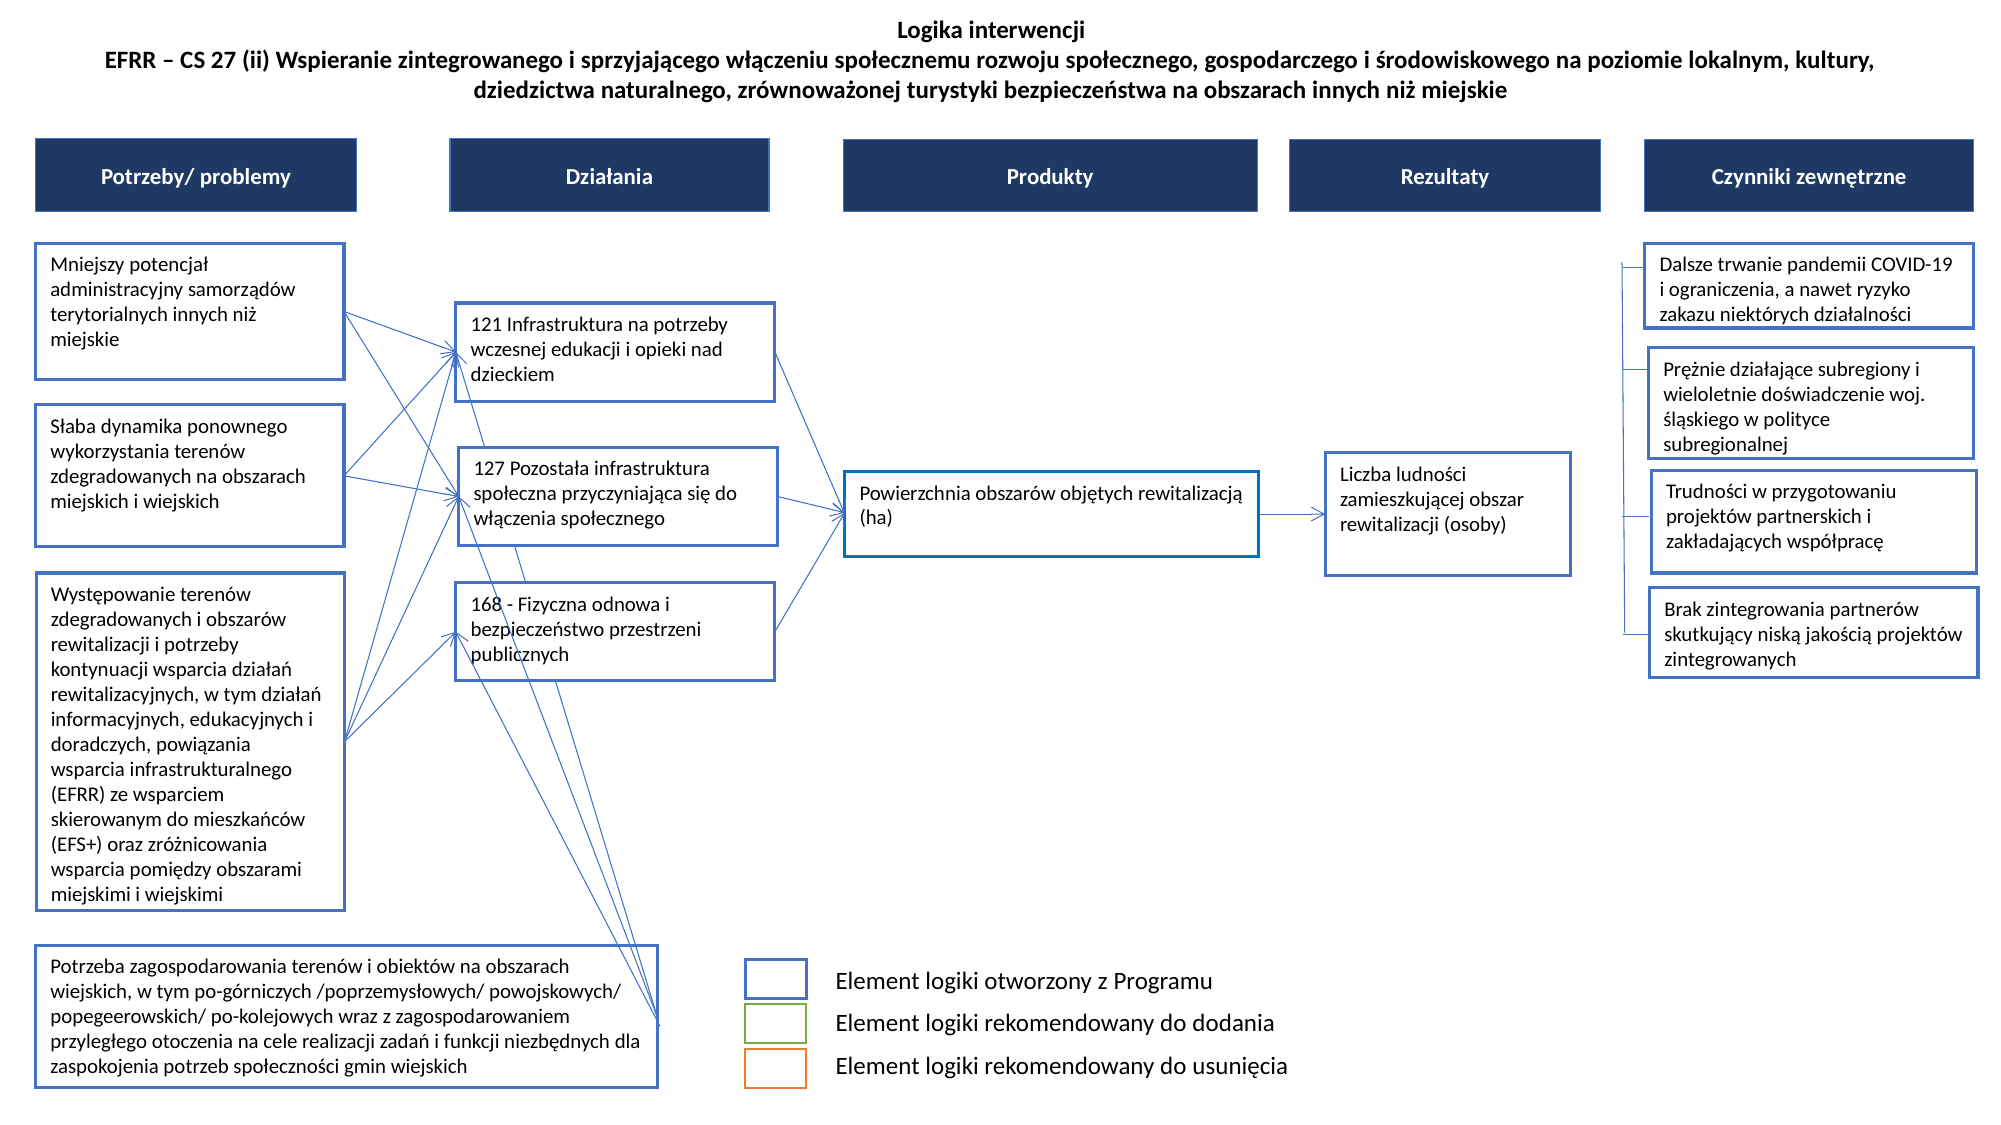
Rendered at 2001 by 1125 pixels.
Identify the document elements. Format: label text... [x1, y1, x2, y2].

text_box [35, 138, 1979, 1089]
title Logika interwencji EFRR – CS 27 (ii) Wspieranie zintegrowanego i sprzyjającego włączeniu społecznemu rozwoju społecznego, gospodarczego i środowiskowego na poziomie lokalnym, kultury, dziedzictwa naturalnego, zrównoważonej turystyki bezpieczeństwa na obszarach innych niż miejskie [35, 6, 1948, 138]
